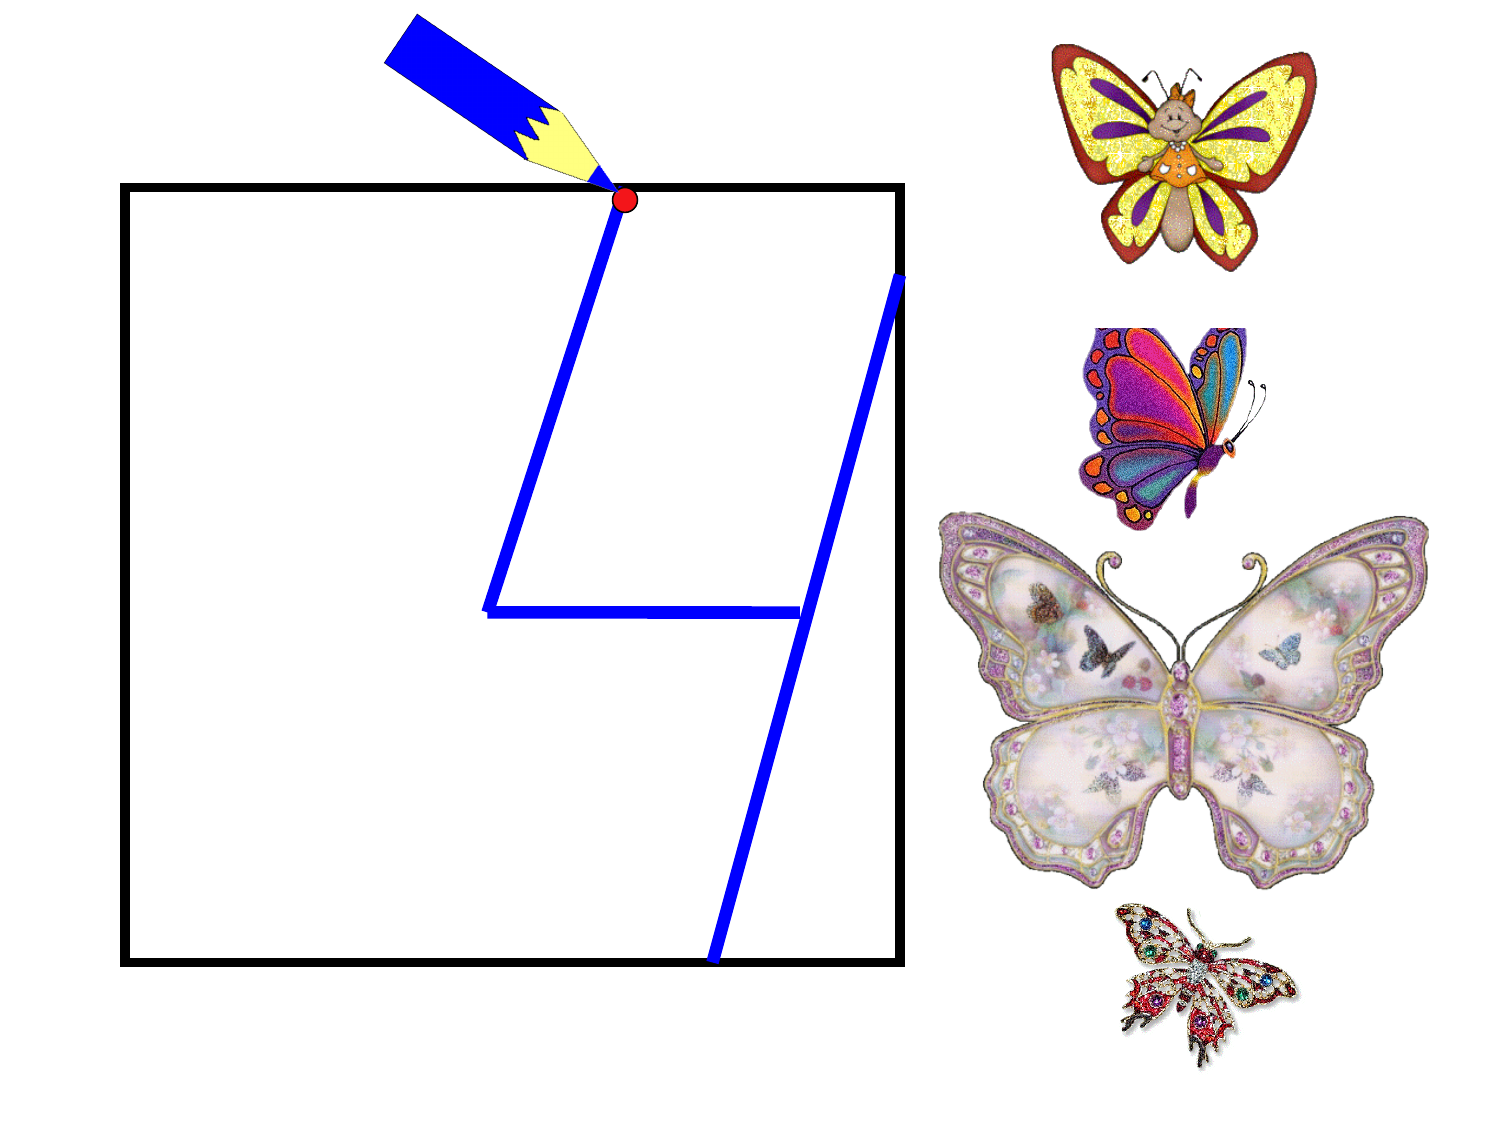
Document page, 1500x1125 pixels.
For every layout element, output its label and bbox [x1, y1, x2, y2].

text_box [125, 187, 900, 963]
picture [382, 0, 649, 261]
picture [931, 0, 1442, 1079]
text_box [624, 194, 638, 213]
